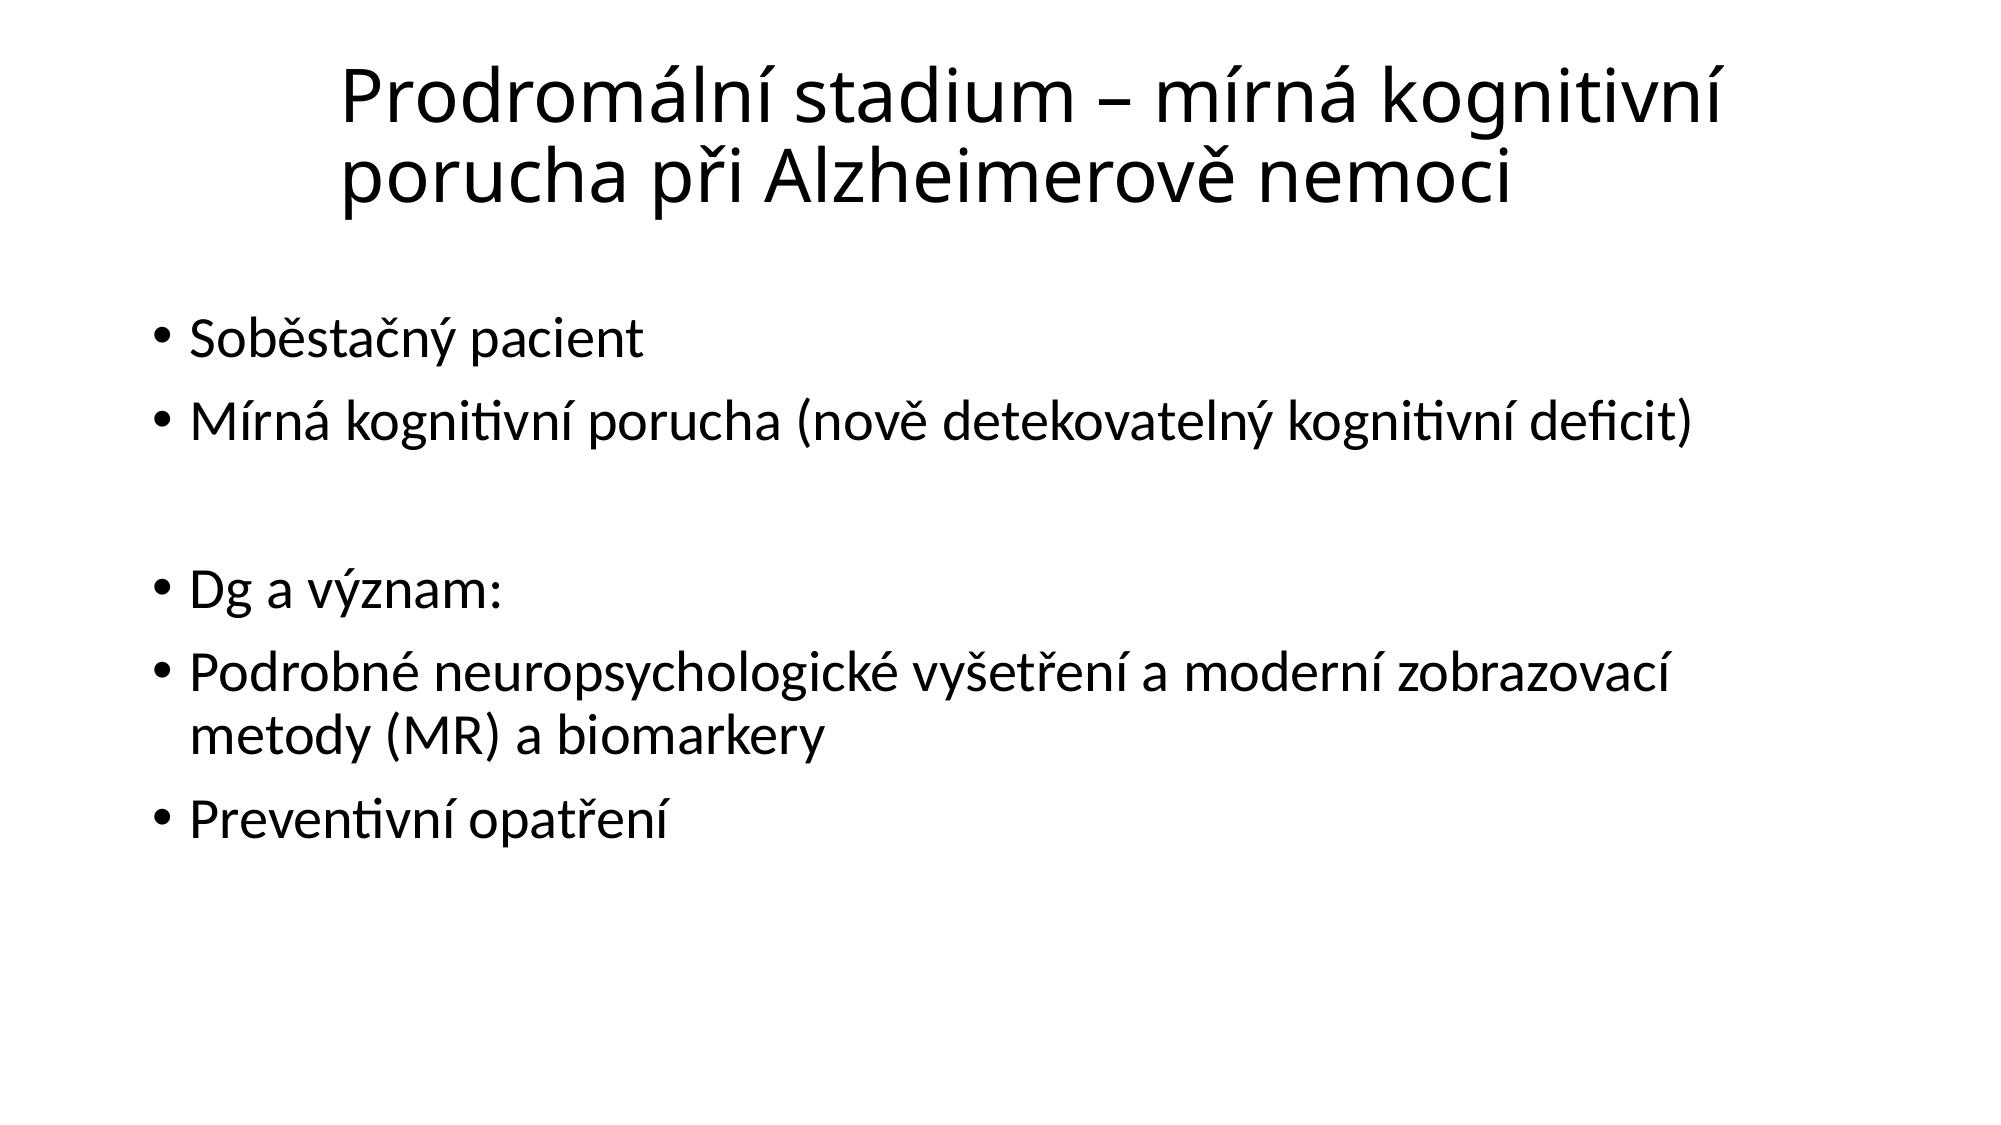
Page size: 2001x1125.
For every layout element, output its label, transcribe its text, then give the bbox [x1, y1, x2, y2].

title Prodromální stadium – mírná kognitivní porucha při Alzheimerově nemoci [324, 45, 1750, 233]
list Soběstačný pacient Mírná kognitivní porucha (nově detekovatelný kognitivní deficit) Dg a význam: Podrobné neuropsychologické vyšetření a moderní zobrazovací metody (MR) a biomarkery Preventivní opatření [137, 299, 1863, 1014]
